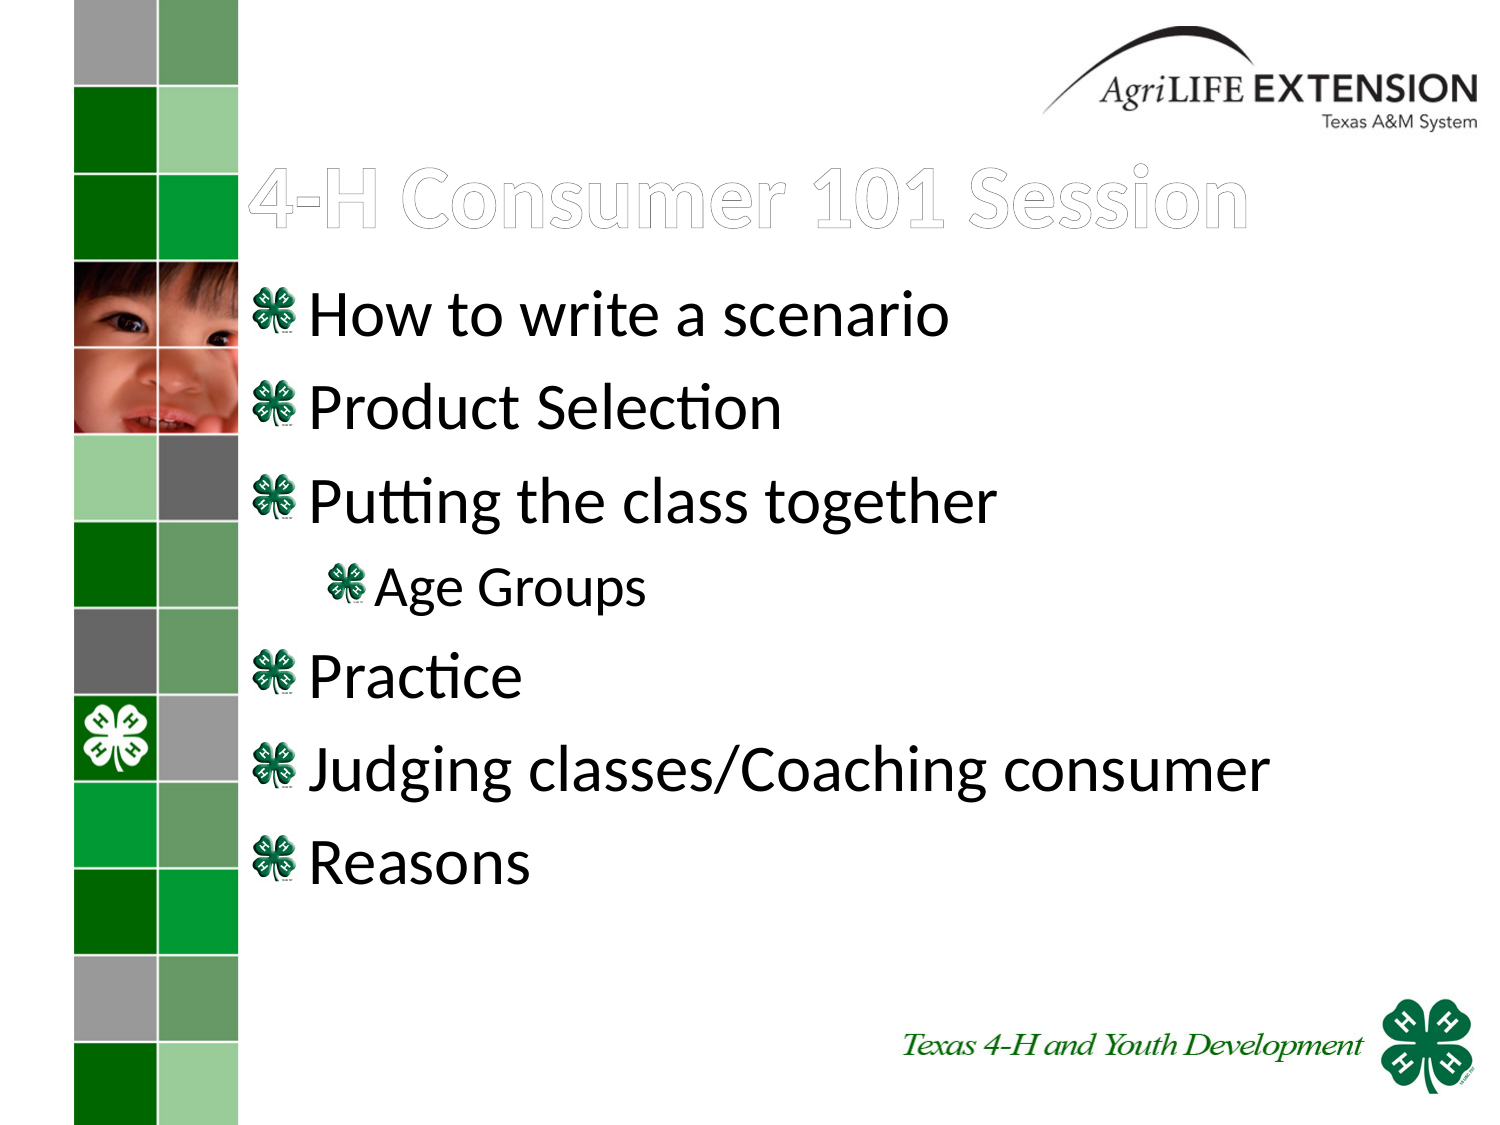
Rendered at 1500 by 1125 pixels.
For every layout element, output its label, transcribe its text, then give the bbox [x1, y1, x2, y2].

list How to write a scenario Product Selection Putting the class together Age Groups Practice Judging classes/Coaching consumer Reasons [237, 262, 1426, 1006]
title 4-H Consumer 101 Session [74, 112, 1426, 271]
picture [0, 0, 1500, 1125]
